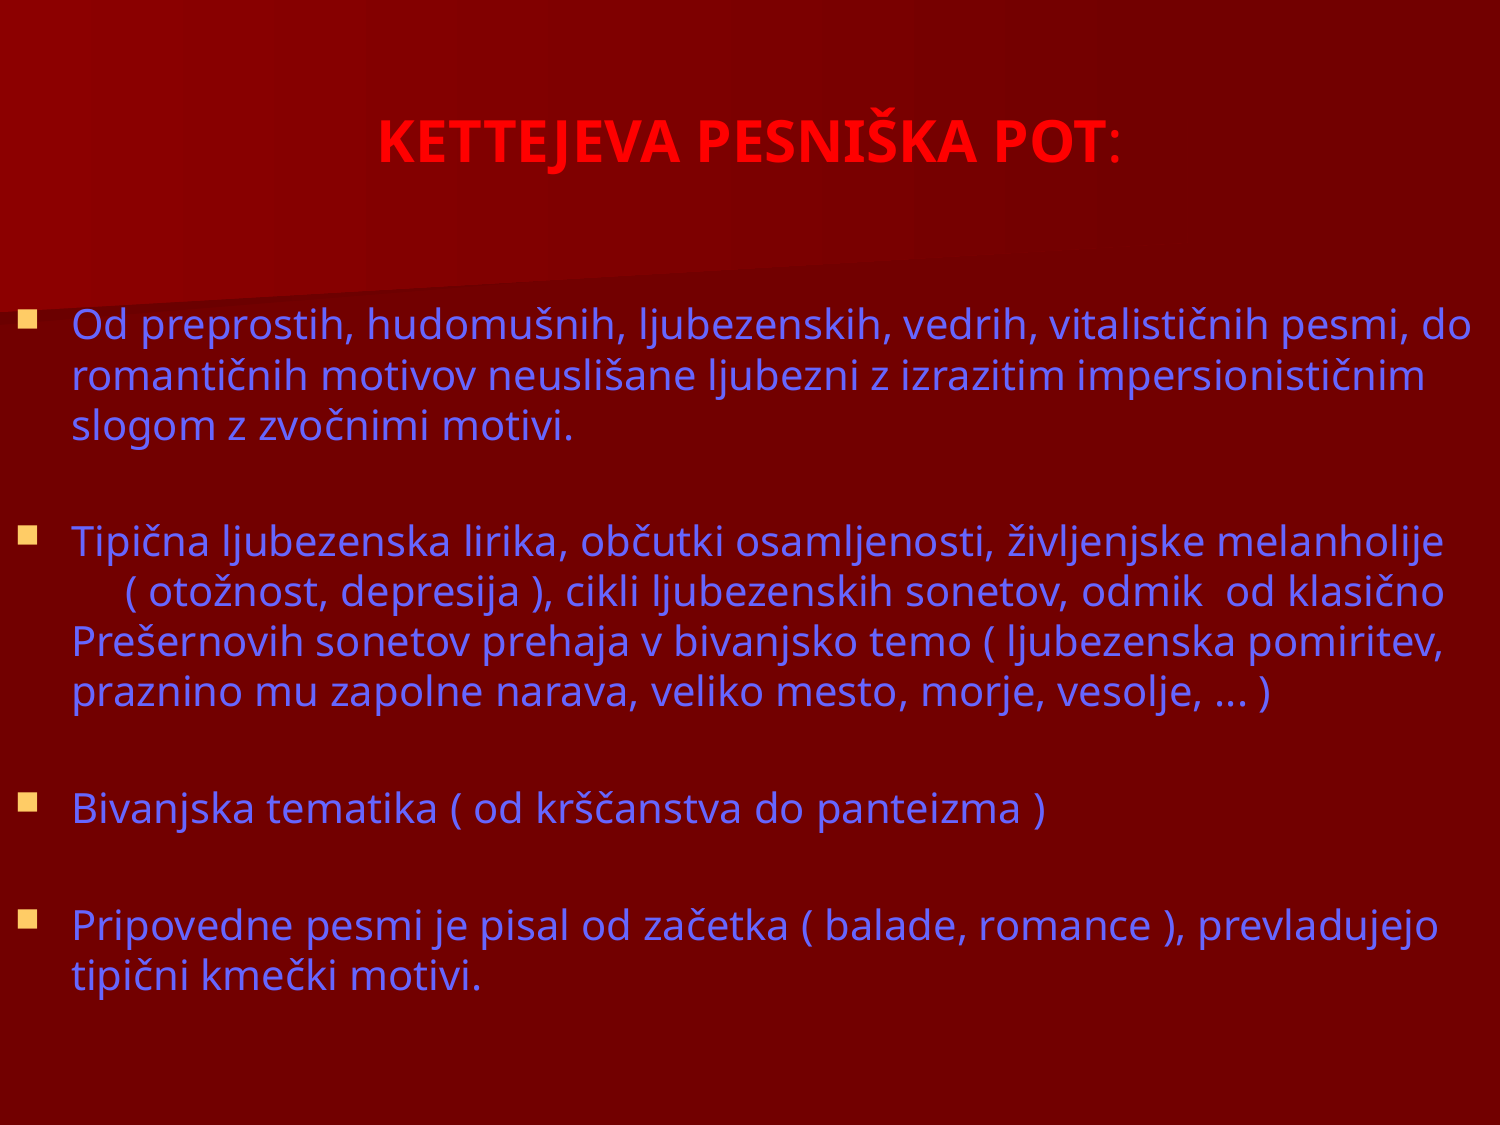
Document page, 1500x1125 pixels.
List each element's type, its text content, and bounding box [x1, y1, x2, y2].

list Od preprostih, hudomušnih, ljubezenskih, vedrih, vitalističnih pesmi, do romantičnih motivov neuslišane ljubezni z izrazitim impersionističnim slogom z zvočnimi motivi. Tipična ljubezenska lirika, občutki osamljenosti, življenjske melanholije ( otožnost, depresija ), cikli ljubezenskih sonetov, odmik od klasično Prešernovih sonetov prehaja v bivanjsko temo ( ljubezenska pomiritev, praznino mu zapolne narava, veliko mesto, morje, vesolje, ... ) Bivanjska tematika ( od krščanstva do panteizma ) Pripovedne pesmi je pisal od začetka ( balade, romance ), prevladujejo tipični kmečki motivi. [0, 290, 1500, 1125]
title KETTEJEVA PESNIŠKA POT: [75, 45, 1425, 233]
